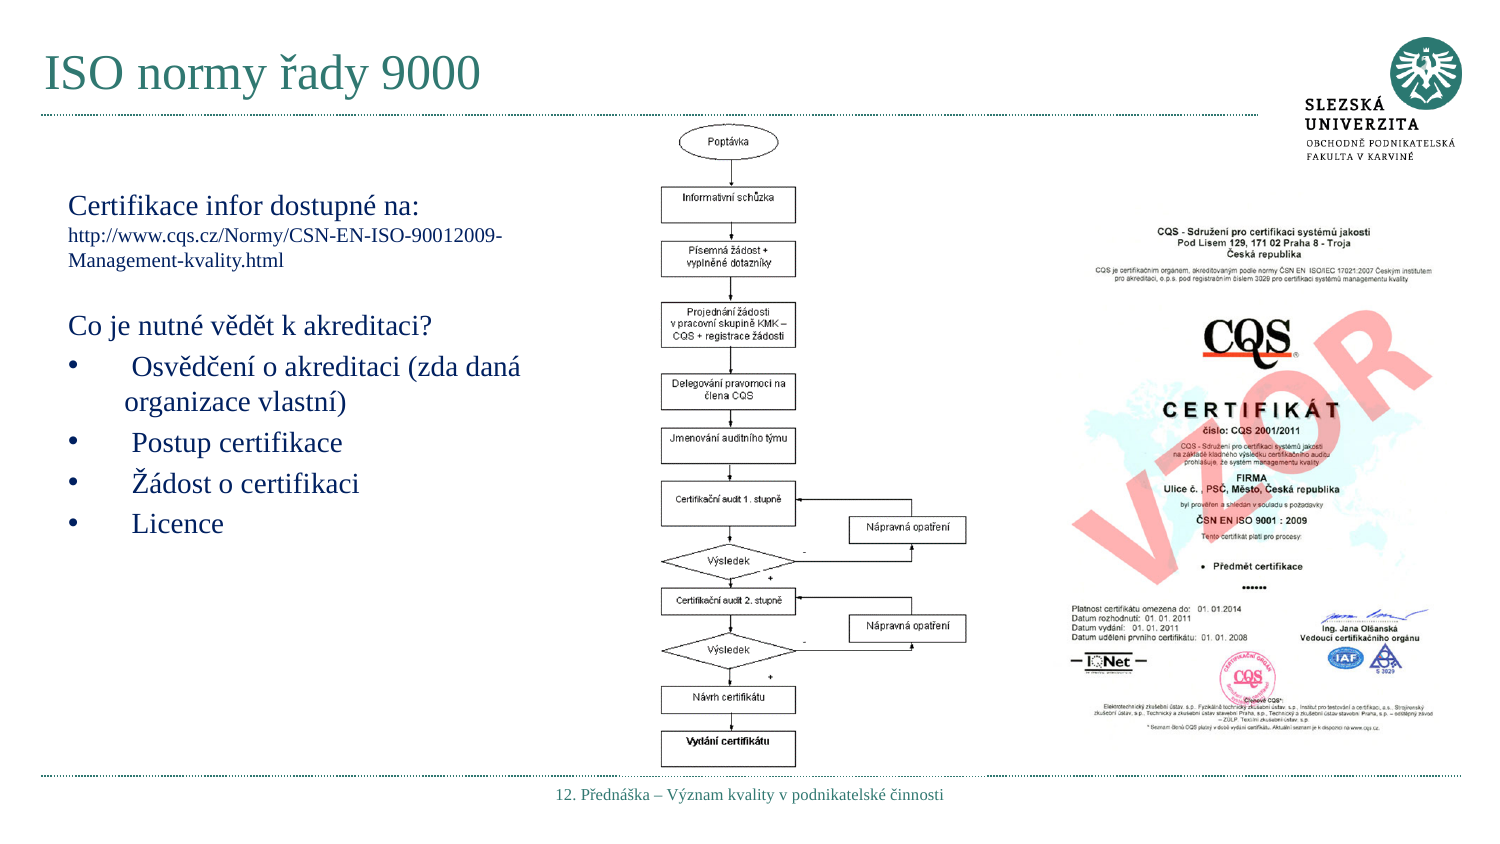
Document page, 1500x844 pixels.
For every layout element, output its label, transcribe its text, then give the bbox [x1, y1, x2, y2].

picture [619, 119, 985, 777]
title ISO normy řady 9000 [29, 32, 1270, 116]
text_box 12. Přednáška – Význam kvality v podnikatelské činnosti [442, 776, 1058, 811]
picture [1049, 186, 1448, 751]
picture [1305, 37, 1462, 160]
text_box Certifikace infor dostupné na: http://www.cqs.cz/Normy/CSN-EN-ISO-90012009-Management-kvality.html Co je nutné vědět k akreditaci? Osvědčení o akreditaci (zda daná organizace vlastní) Postup certifikace Žádost o certifikaci Licence [53, 137, 555, 754]
